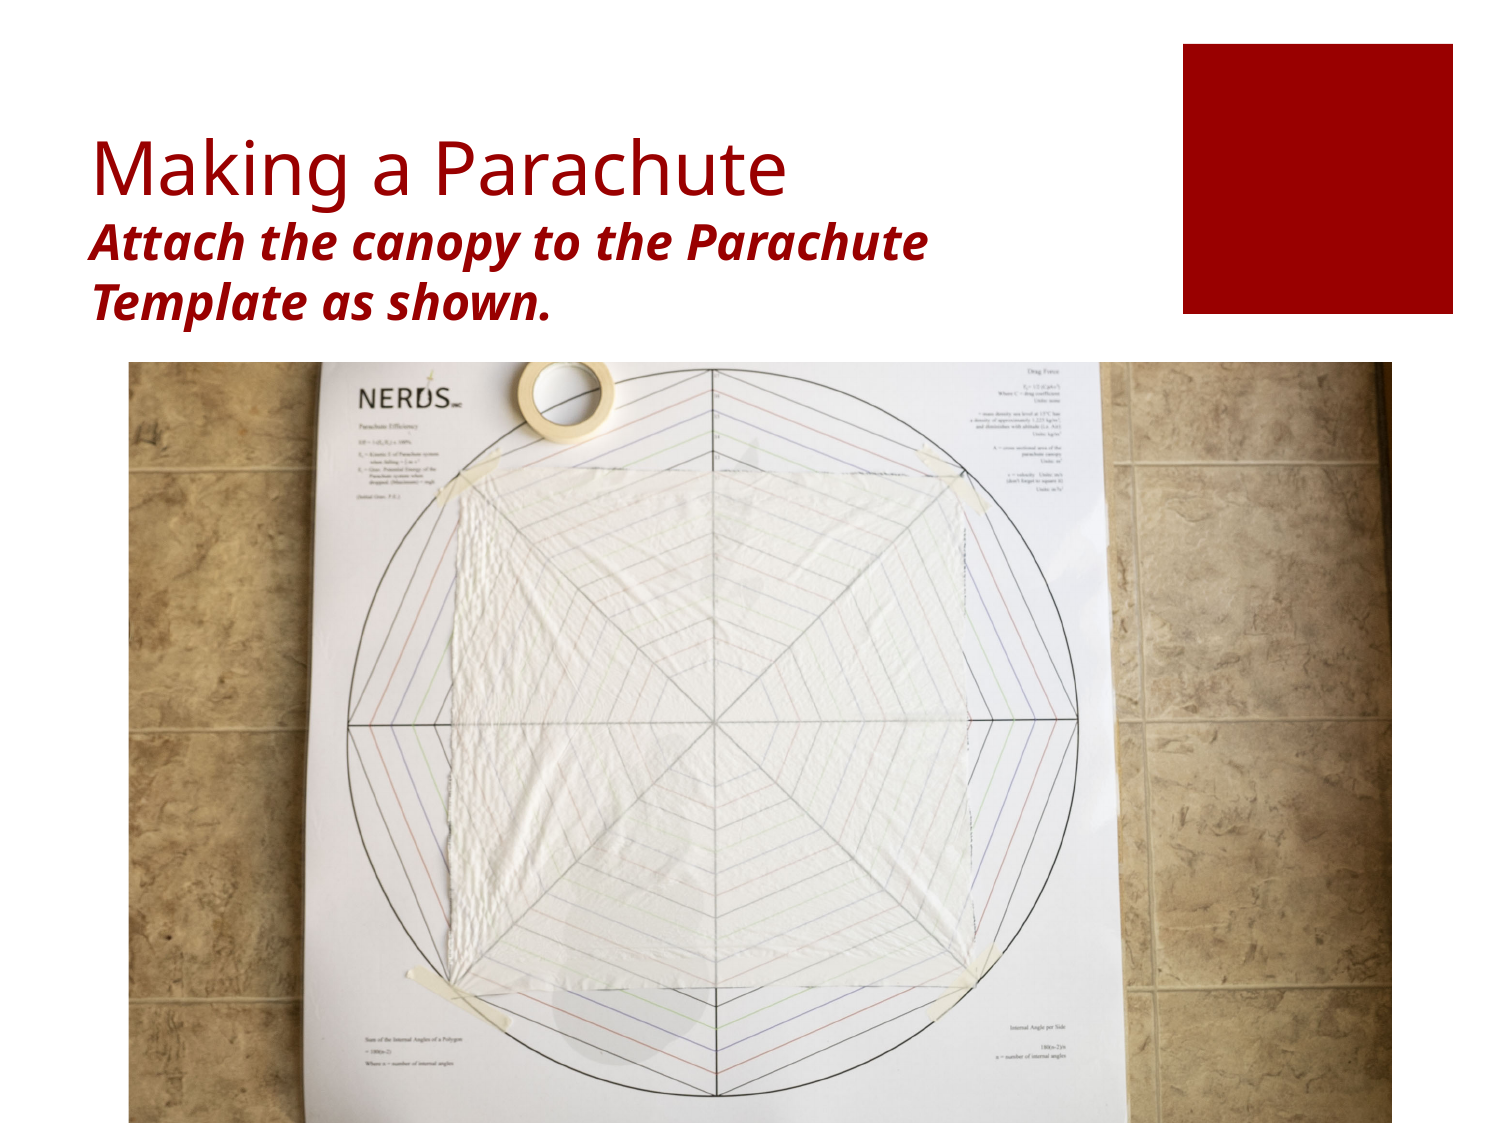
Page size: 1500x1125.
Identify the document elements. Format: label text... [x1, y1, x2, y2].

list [128, 361, 1393, 1124]
title Making a Parachute Attach the canopy to the Parachute Template as shown. [75, 149, 1143, 338]
